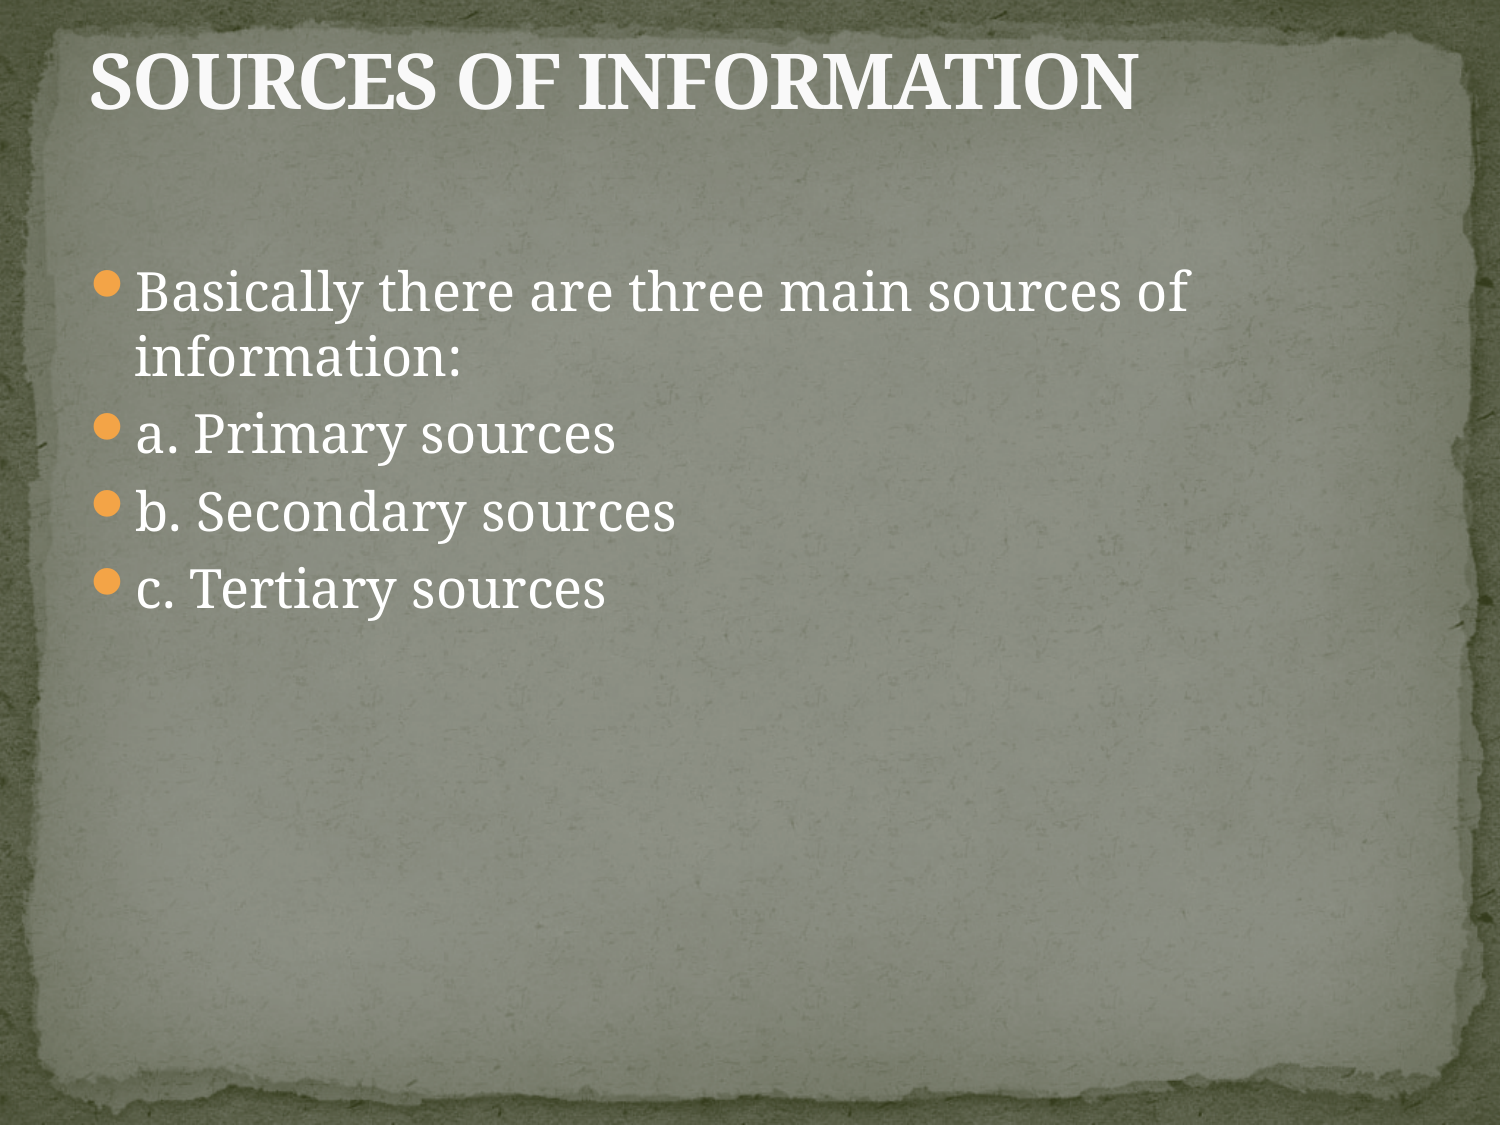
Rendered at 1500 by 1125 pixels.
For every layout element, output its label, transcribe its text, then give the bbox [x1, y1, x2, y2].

list Basically there are three main sources of information: a. Primary sources b. Secondary sources c. Tertiary sources [75, 249, 1425, 1000]
title SOURCES OF INFORMATION [74, 24, 1425, 225]
